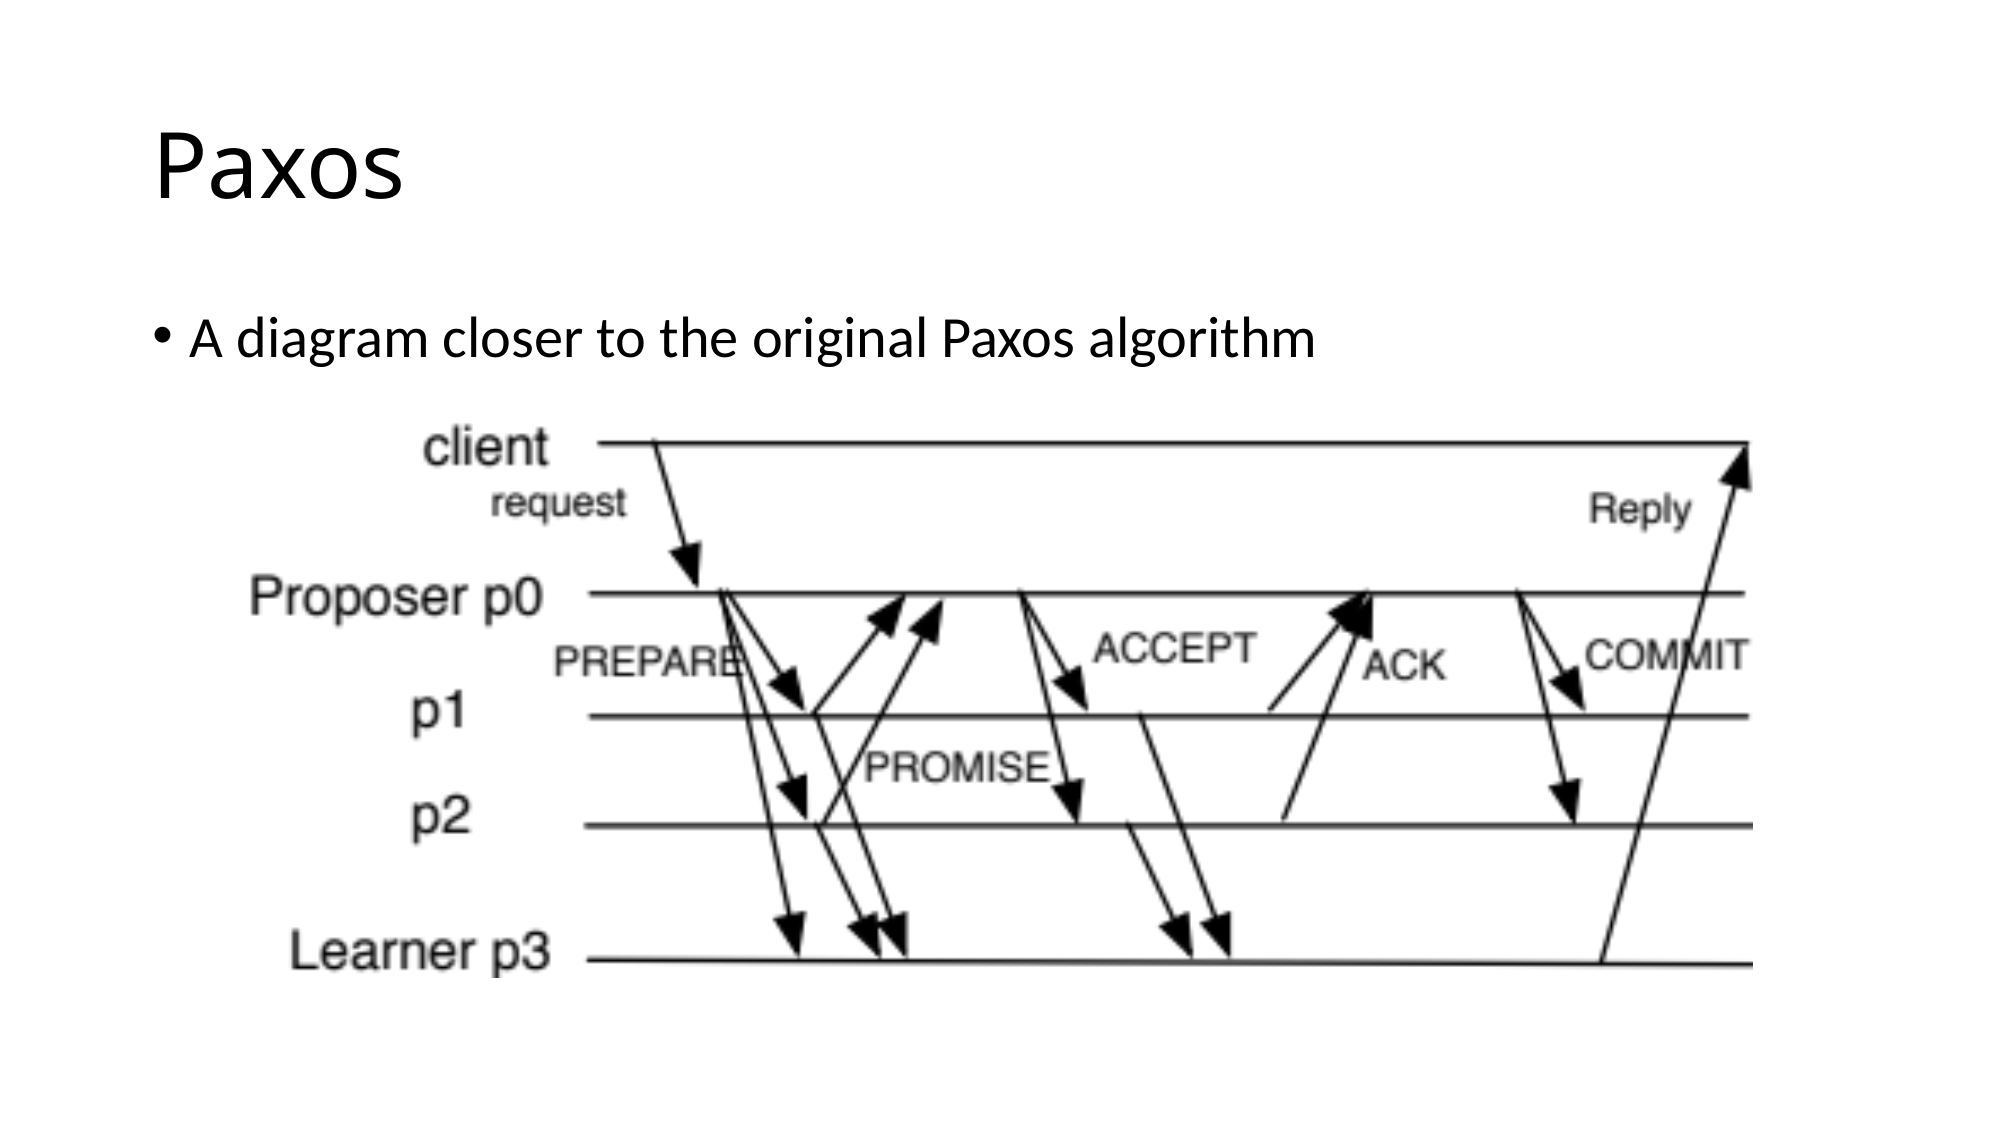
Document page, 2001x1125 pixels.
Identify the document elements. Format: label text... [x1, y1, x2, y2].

list A diagram closer to the original Paxos algorithm [137, 299, 1863, 1014]
title Paxos [137, 59, 1863, 278]
picture [246, 415, 1753, 978]
